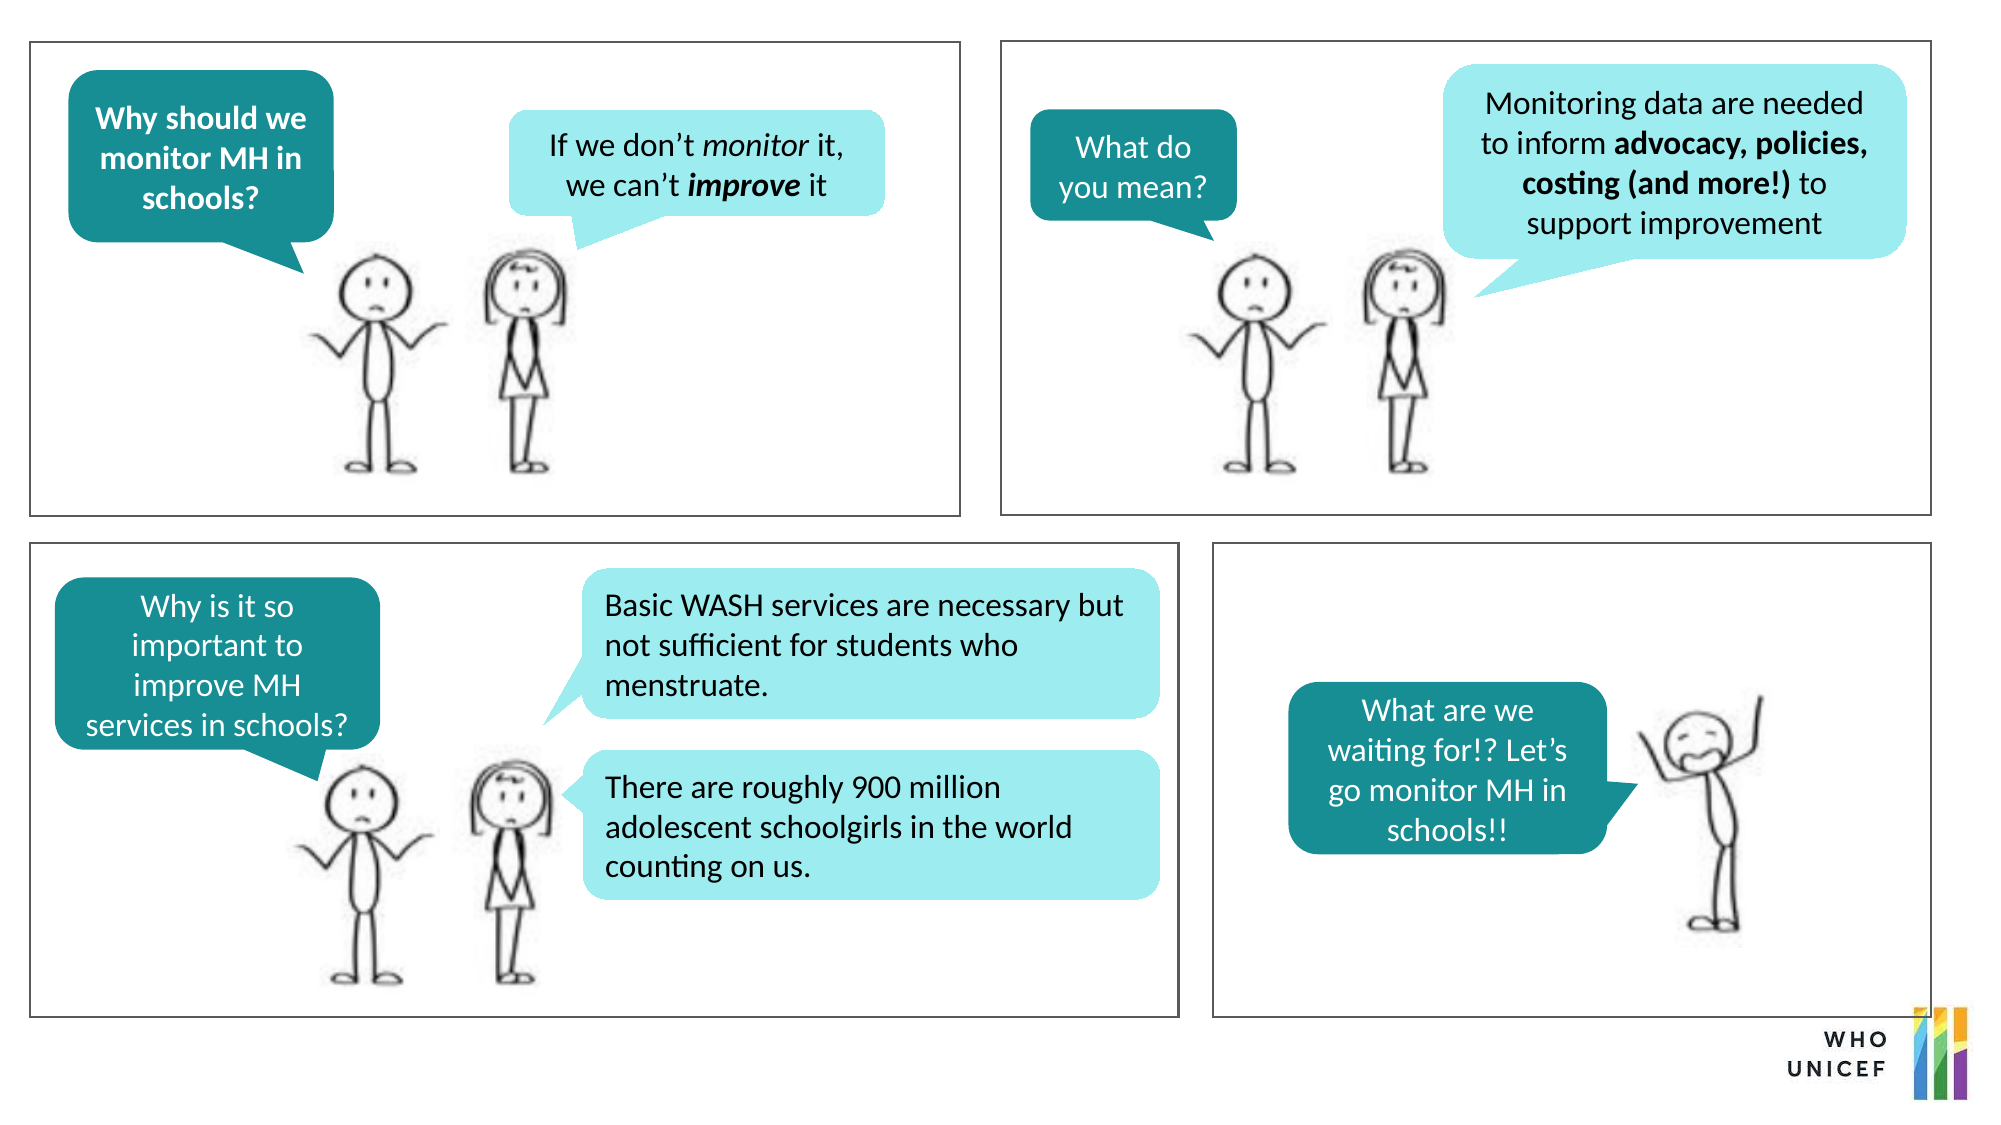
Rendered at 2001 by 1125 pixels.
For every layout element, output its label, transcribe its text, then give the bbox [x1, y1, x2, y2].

picture [299, 241, 454, 486]
picture [1178, 241, 1333, 486]
picture [285, 753, 440, 998]
text_box [1000, 40, 1932, 516]
picture [1336, 226, 1472, 498]
text_box [1212, 542, 1932, 1018]
picture [1628, 683, 1778, 948]
picture [457, 226, 593, 498]
text_box [29, 542, 1180, 1018]
picture [444, 738, 579, 1010]
text_box [29, 41, 961, 517]
picture [1784, 1000, 1984, 1103]
text_box There are roughly 900 million adolescent schoolgirls in the world counting on us. [579, 750, 1160, 900]
